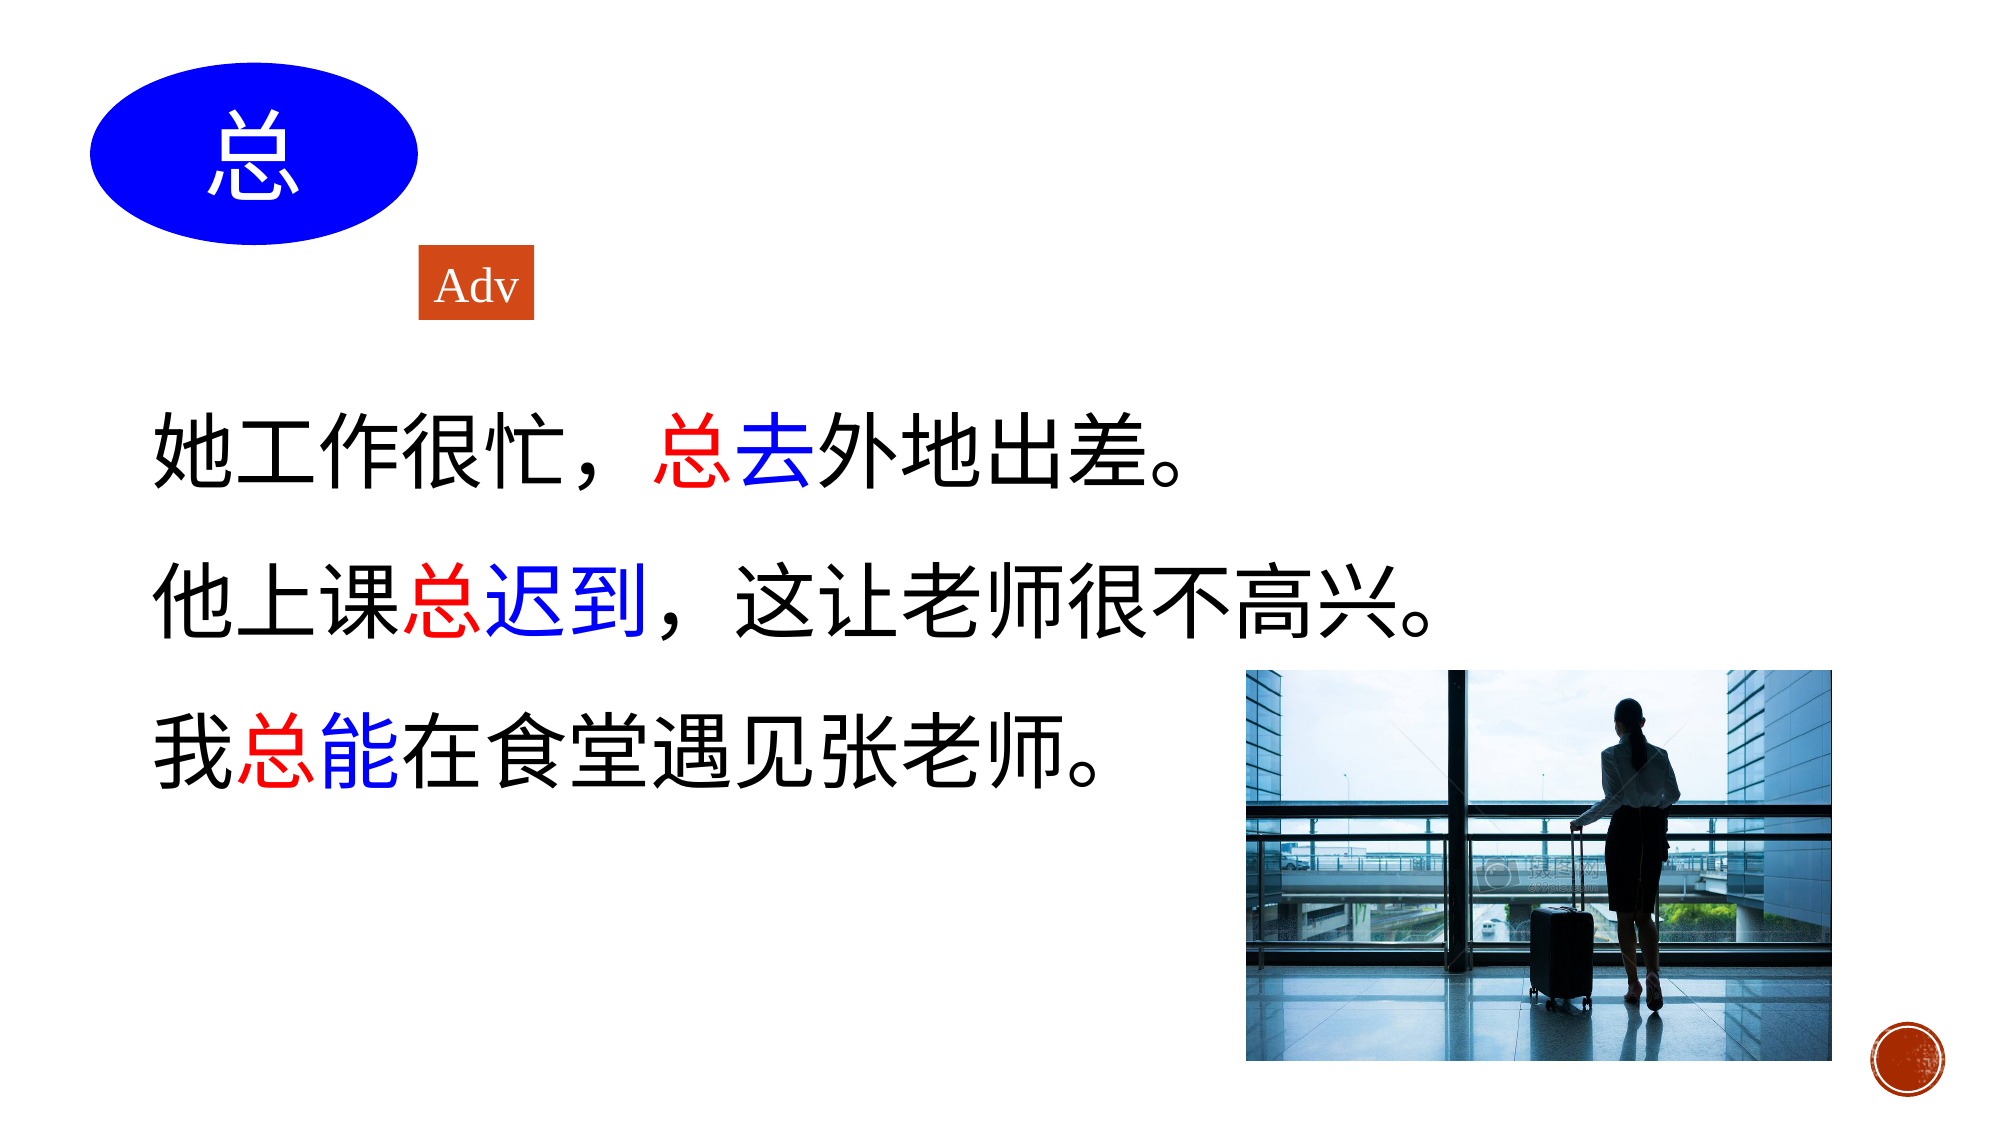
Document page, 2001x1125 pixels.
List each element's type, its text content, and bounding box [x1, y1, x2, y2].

text_box 她工作很忙，总去外地出差。 他上课总迟到，这让老师很不高兴。 我总能在食堂遇见张老师。 [136, 342, 1900, 807]
text_box 总 [89, 61, 419, 247]
text_box Adv [418, 245, 535, 320]
picture [1246, 670, 1832, 1061]
picture [1246, 788, 1256, 800]
